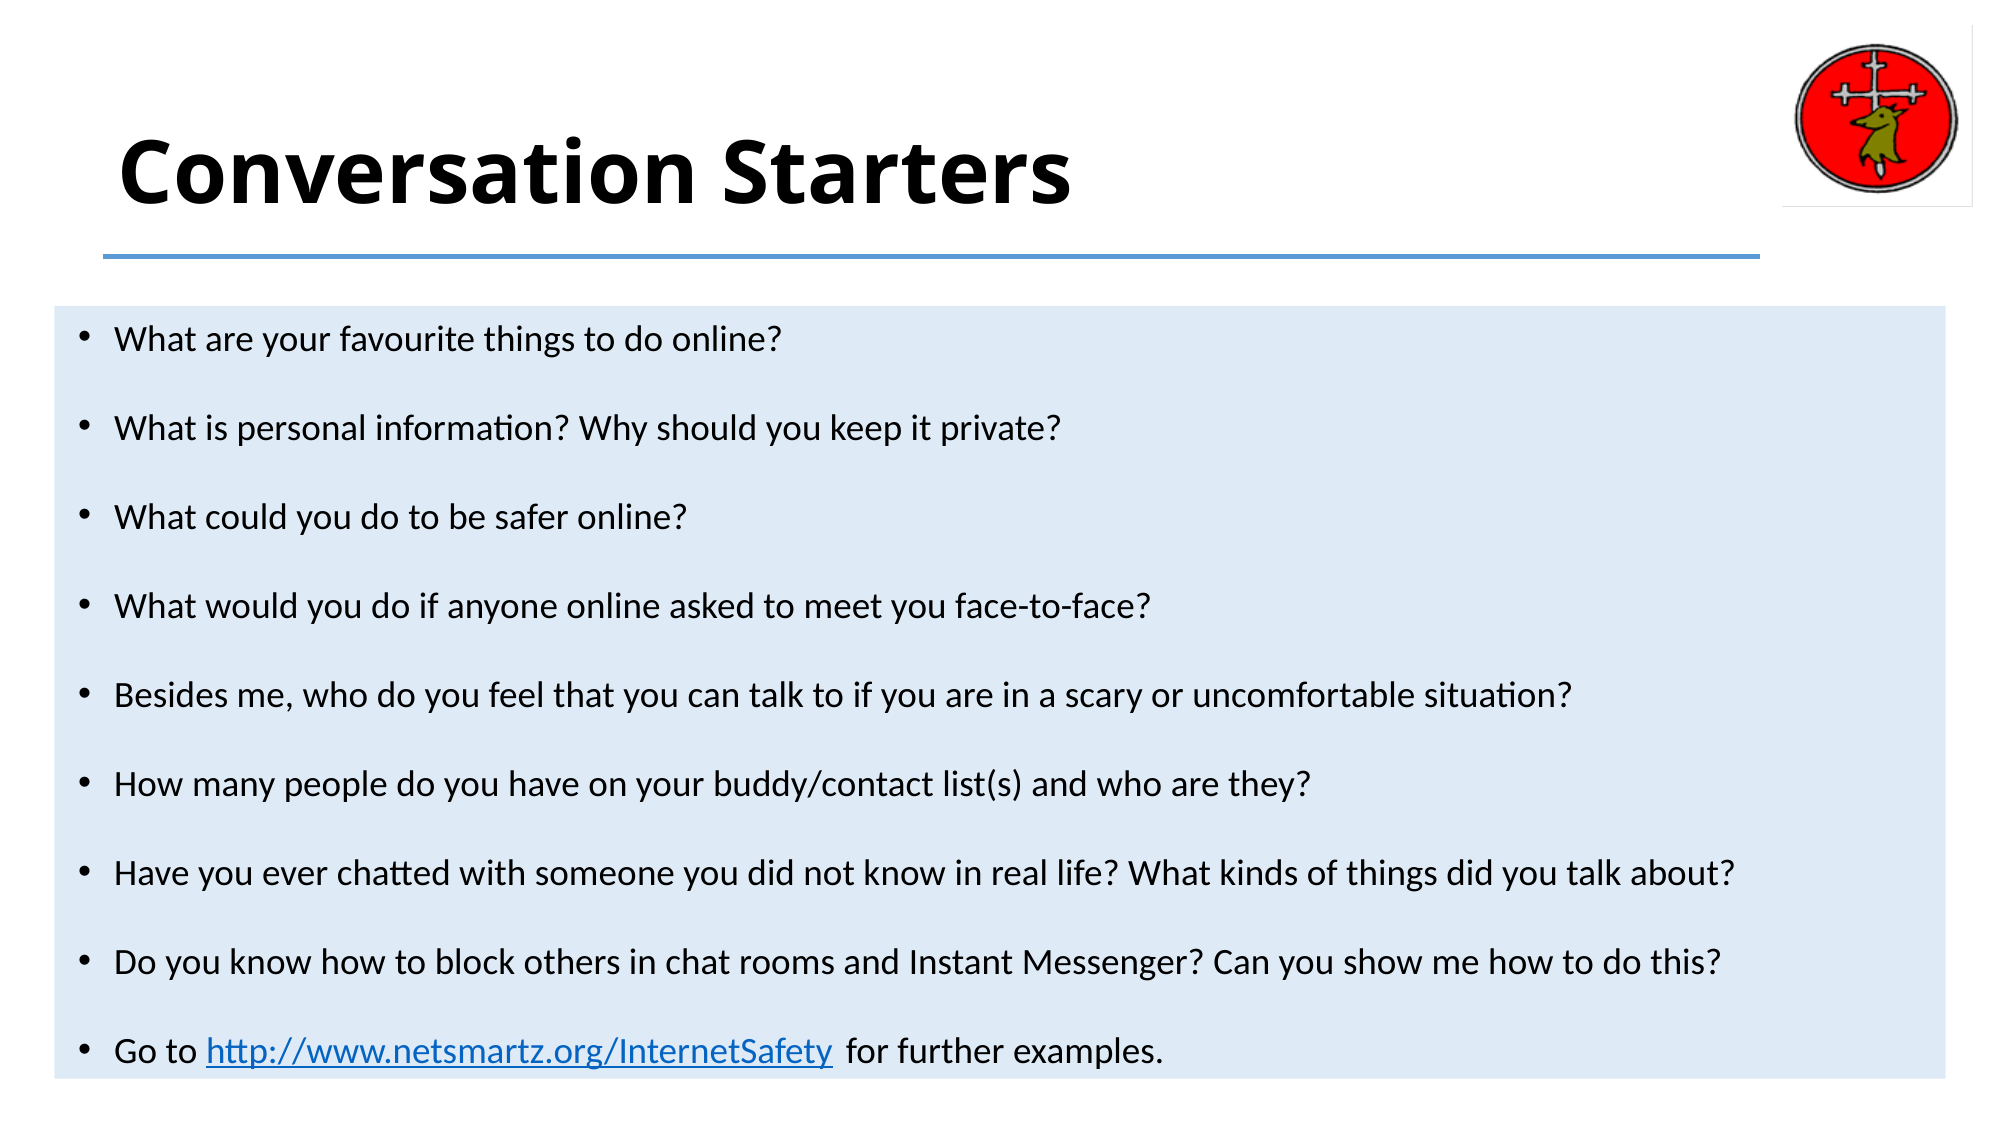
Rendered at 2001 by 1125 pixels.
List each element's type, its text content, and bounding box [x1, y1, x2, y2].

list What are your favourite things to do online? What is personal information? Why should you keep it private? What could you do to be safer online? What would you do if anyone online asked to meet you face-to-face? Besides me, who do you feel that you can talk to if you are in a scary or uncomfortable situation? How many people do you have on your buddy/contact list(s) and who are they? Have you ever chatted with someone you did not know in real life? What kinds of things did you talk about? Do you know how to block others in chat rooms and Instant Messenger? Can you show me how to do this? Go to http://www.netsmartz.org/InternetSafety for further examples. [54, 305, 1946, 1079]
title Conversation Starters [102, 66, 1783, 284]
picture [1782, 25, 1974, 208]
